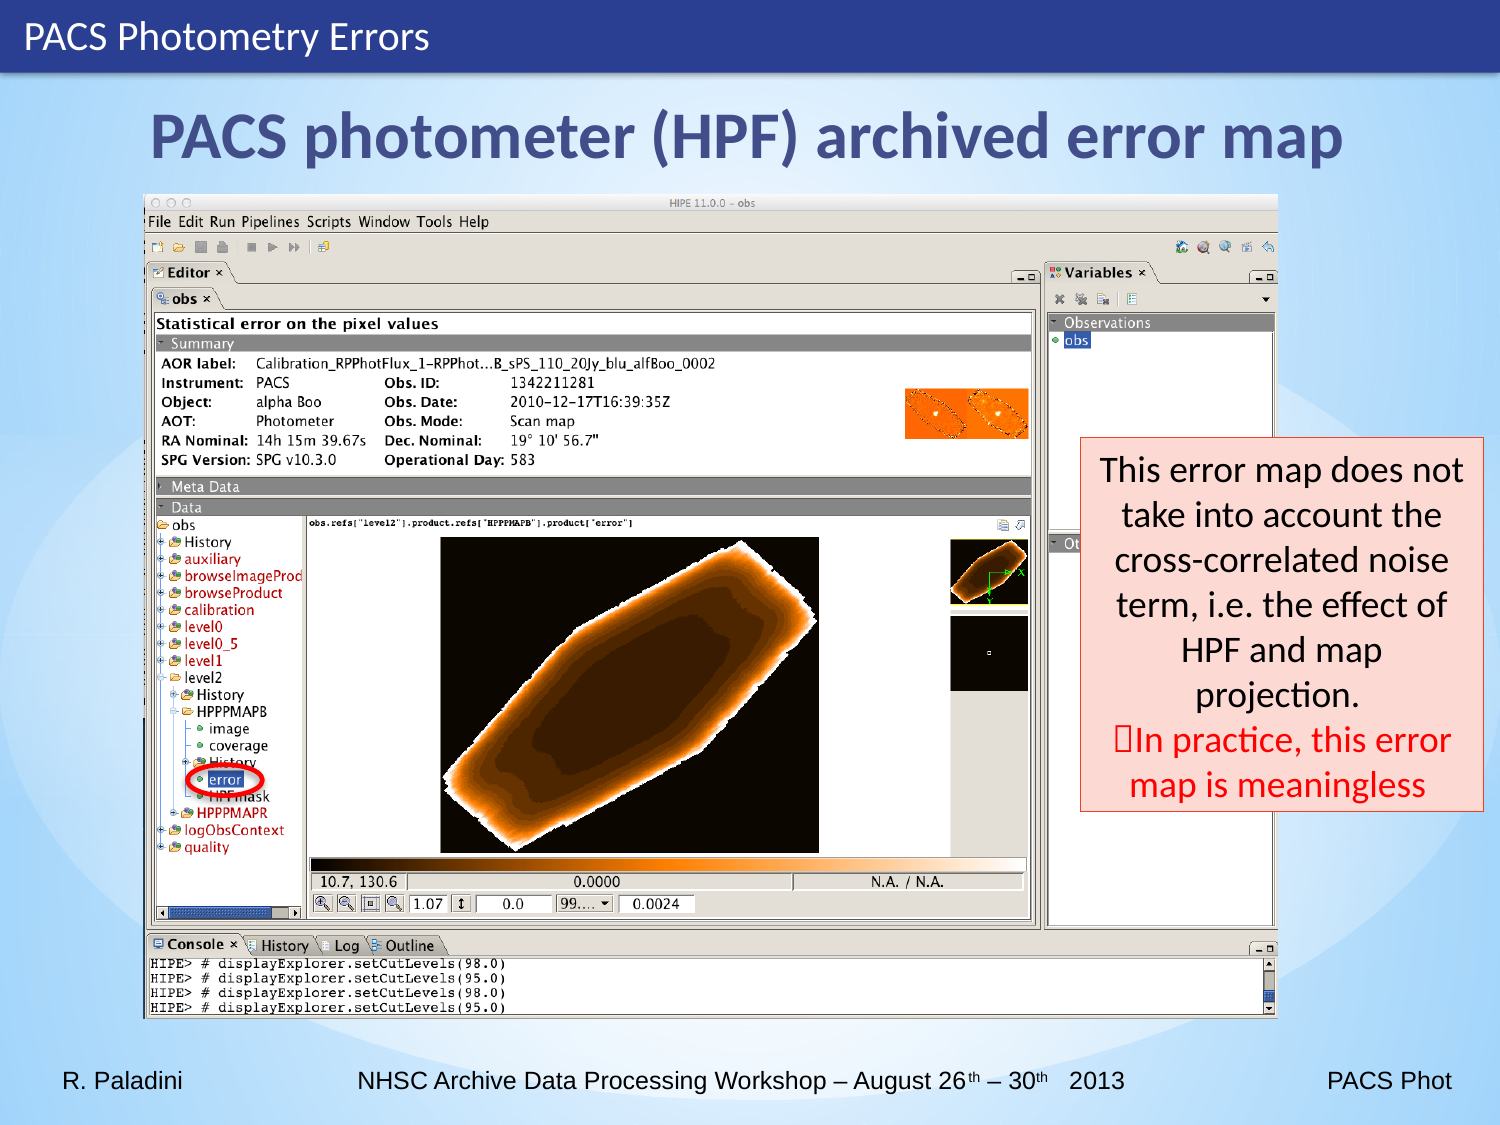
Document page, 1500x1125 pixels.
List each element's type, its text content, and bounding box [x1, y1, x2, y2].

text_box PACS Photometry Errors [9, 0, 526, 66]
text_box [143, 193, 1278, 1020]
text_box This error map does not take into account the cross-correlated noise term, i.e. the effect of HPF and map projection. In practice, this error map is meaningless [1282, 437, 1484, 812]
text_box R. Paladini NHSC Archive Data Processing Workshop – August 26th – 30th 2013 PACS Phot [47, 1057, 1479, 1103]
text_box PACS photometer (HPF) archived error map [105, 84, 1391, 180]
text_box [0, 0, 1500, 73]
